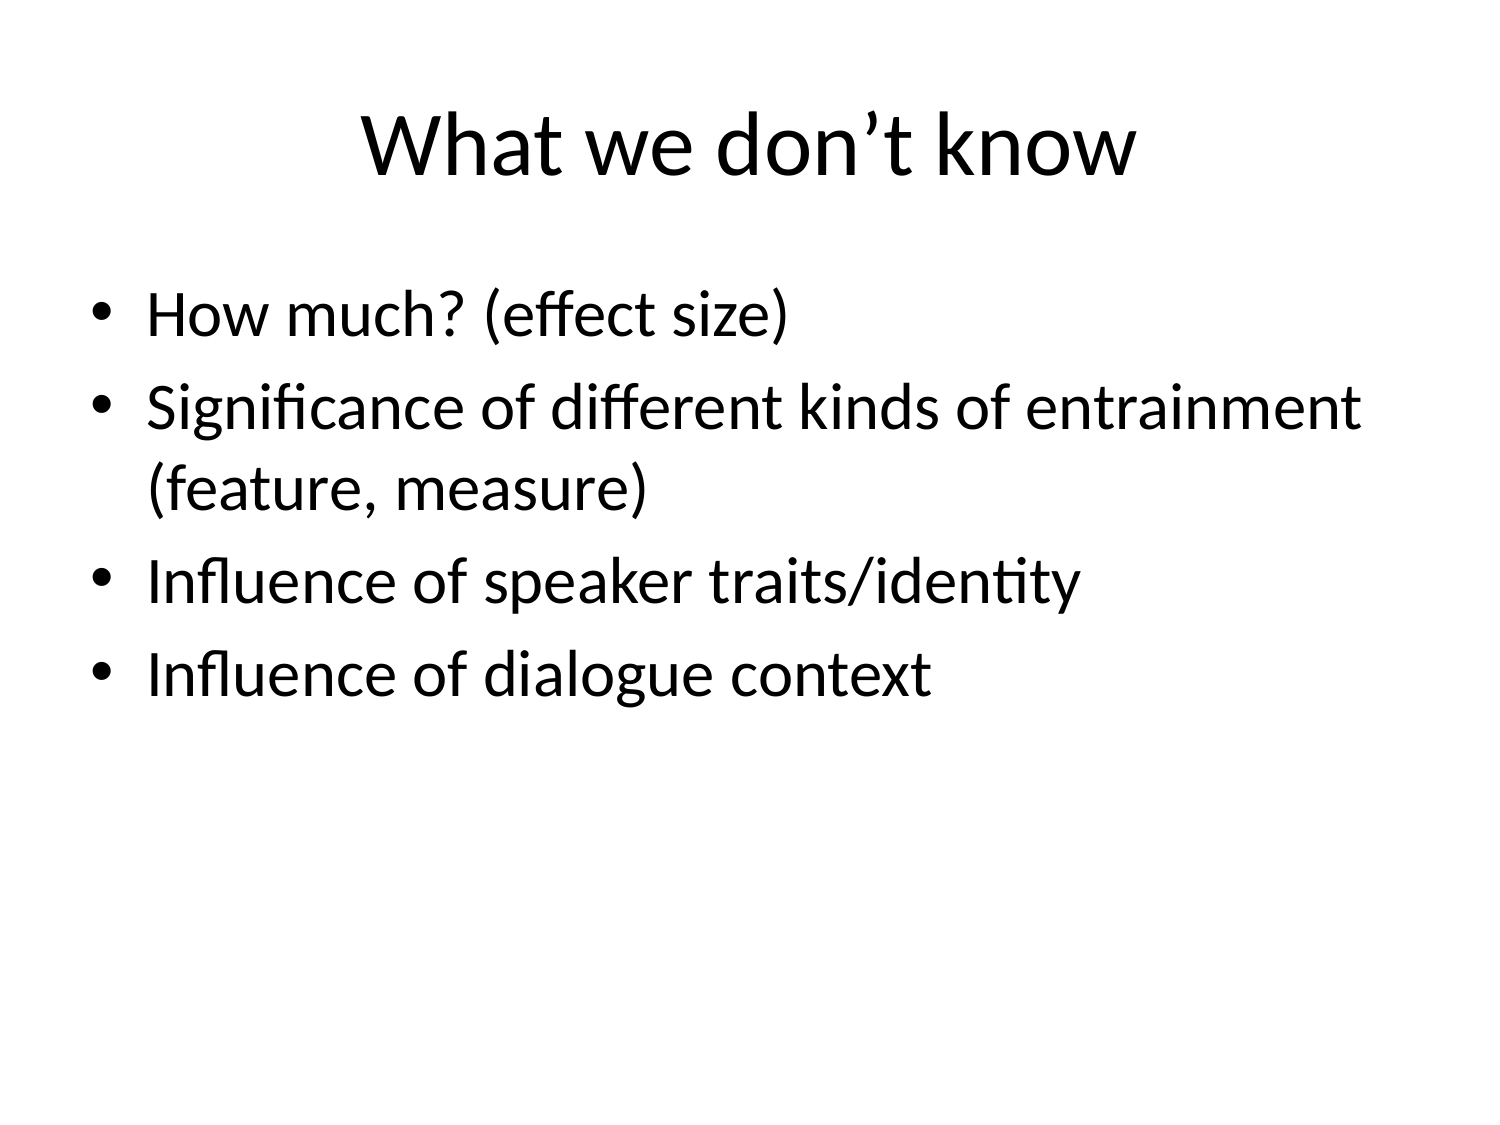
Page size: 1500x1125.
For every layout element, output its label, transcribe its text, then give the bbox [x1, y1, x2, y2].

list How much? (effect size) Significance of different kinds of entrainment (feature, measure) Influence of speaker traits/identity Influence of dialogue context [75, 262, 1425, 1005]
title What we don’t know [75, 45, 1425, 233]
